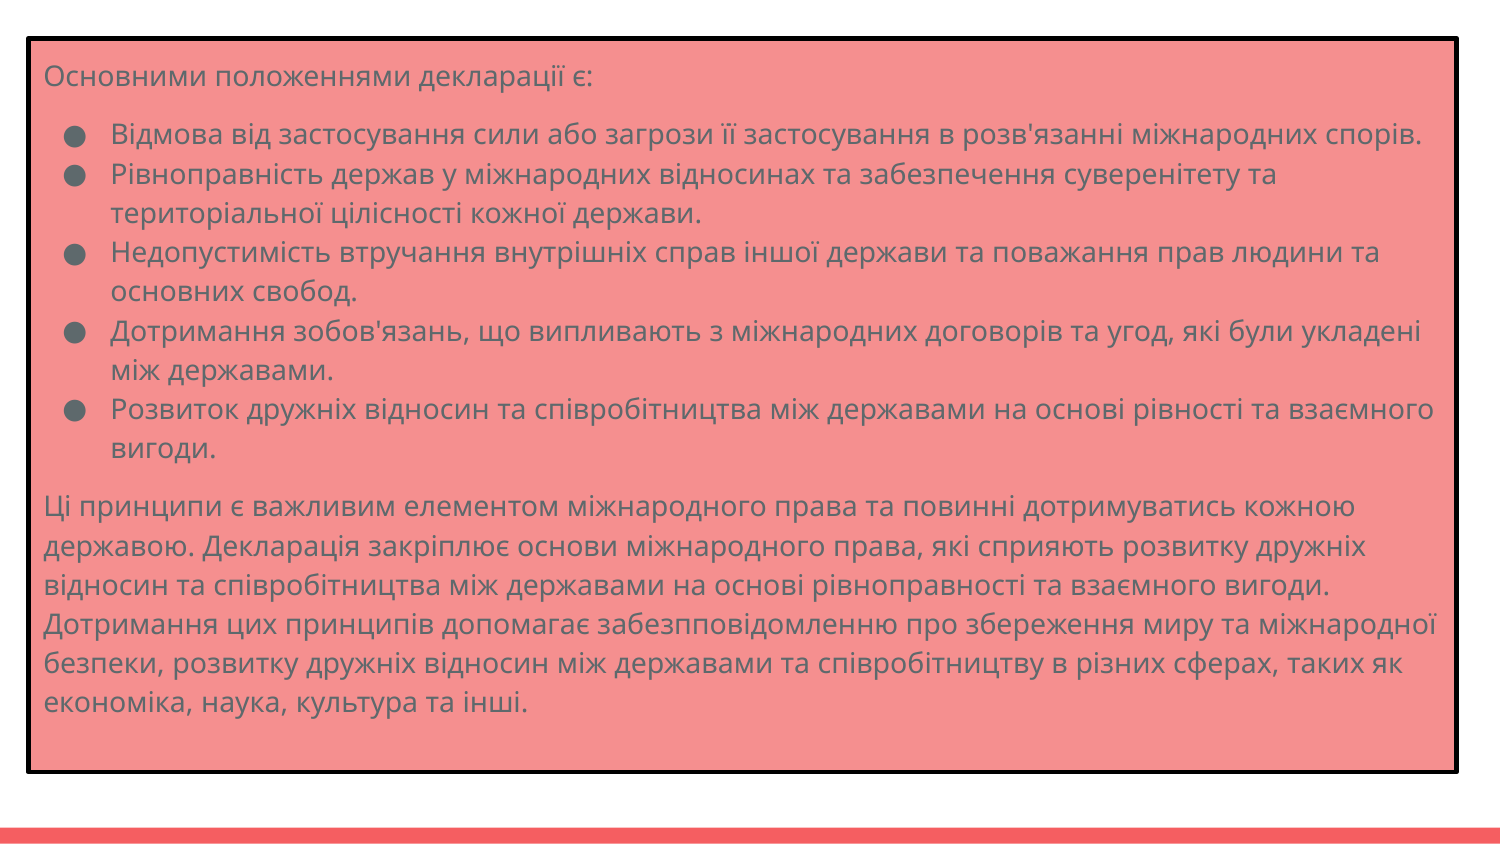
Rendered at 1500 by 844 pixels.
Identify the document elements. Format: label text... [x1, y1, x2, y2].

list Основними положеннями декларації є: Відмова від застосування сили або загрози її застосування в розв'язанні міжнародних спорів. Рівноправність держав у міжнародних відносинах та забезпечення суверенітету та територіальної цілісності кожної держави. Недопустимість втручання внутрішніх справ іншої держави та поважання прав людини та основних свобод. Дотримання зобов'язань, що випливають з міжнародних договорів та угод, які були укладені між державами. Розвиток дружніх відносин та співробітництва між державами на основі рівності та взаємного вигоди. Ці принципи є важливим елементом міжнародного права та повинні дотримуватись кожною державою. Декларація закріплює основи міжнародного права, які сприяють розвитку дружніх відносин та співробітництва між державами на основі рівноправності та взаємного вигоди. Дотримання цих принципів допомагає забезпповідомленню про збереження миру та міжнародної безпеки, розвитку дружніх відносин між державами та співробітництву в різних сферах, таких як економіка, наука, культура та інші. [28, 38, 1457, 772]
